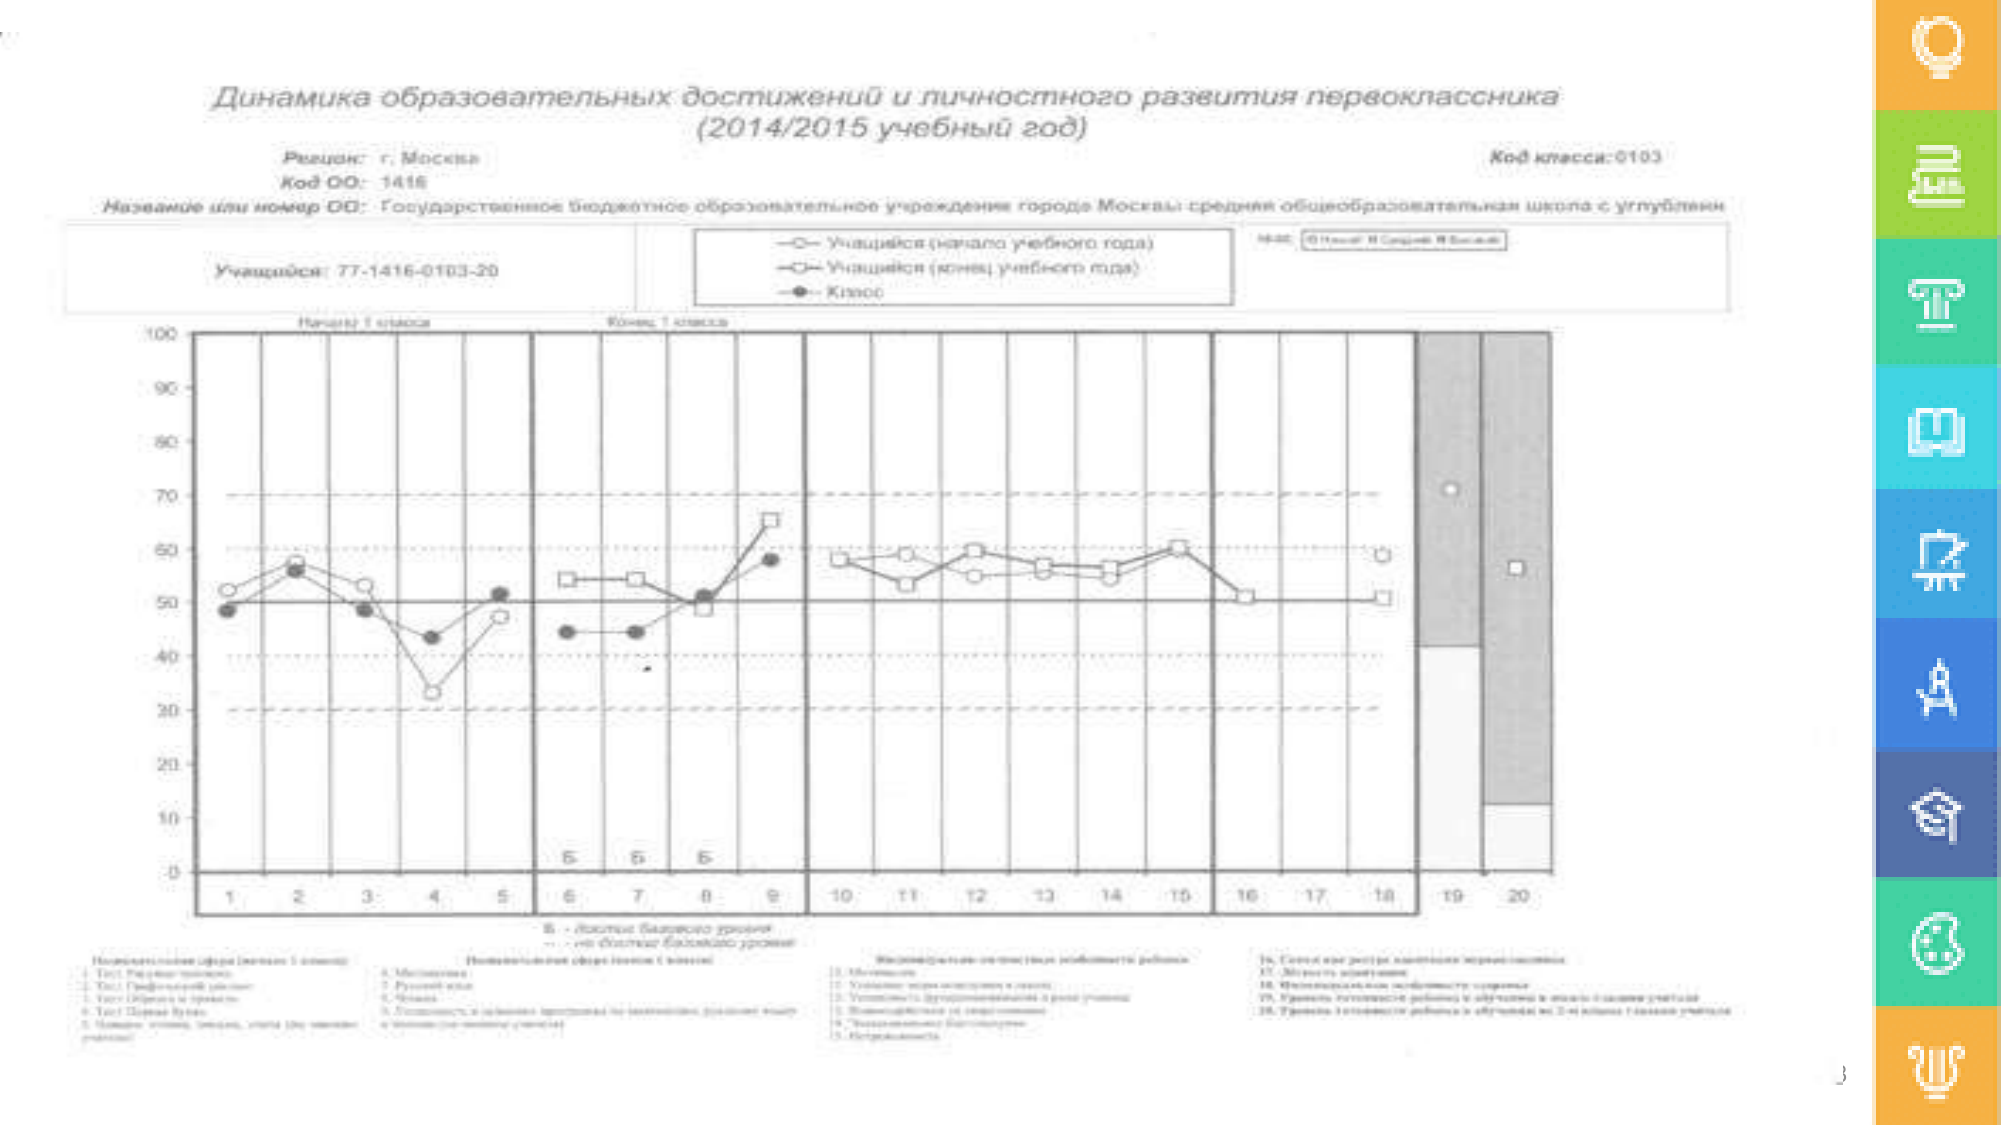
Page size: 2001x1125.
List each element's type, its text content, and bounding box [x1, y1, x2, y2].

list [0, 32, 1843, 1085]
slide_number 38 [1412, 1042, 1863, 1103]
picture [1869, 0, 2001, 1125]
